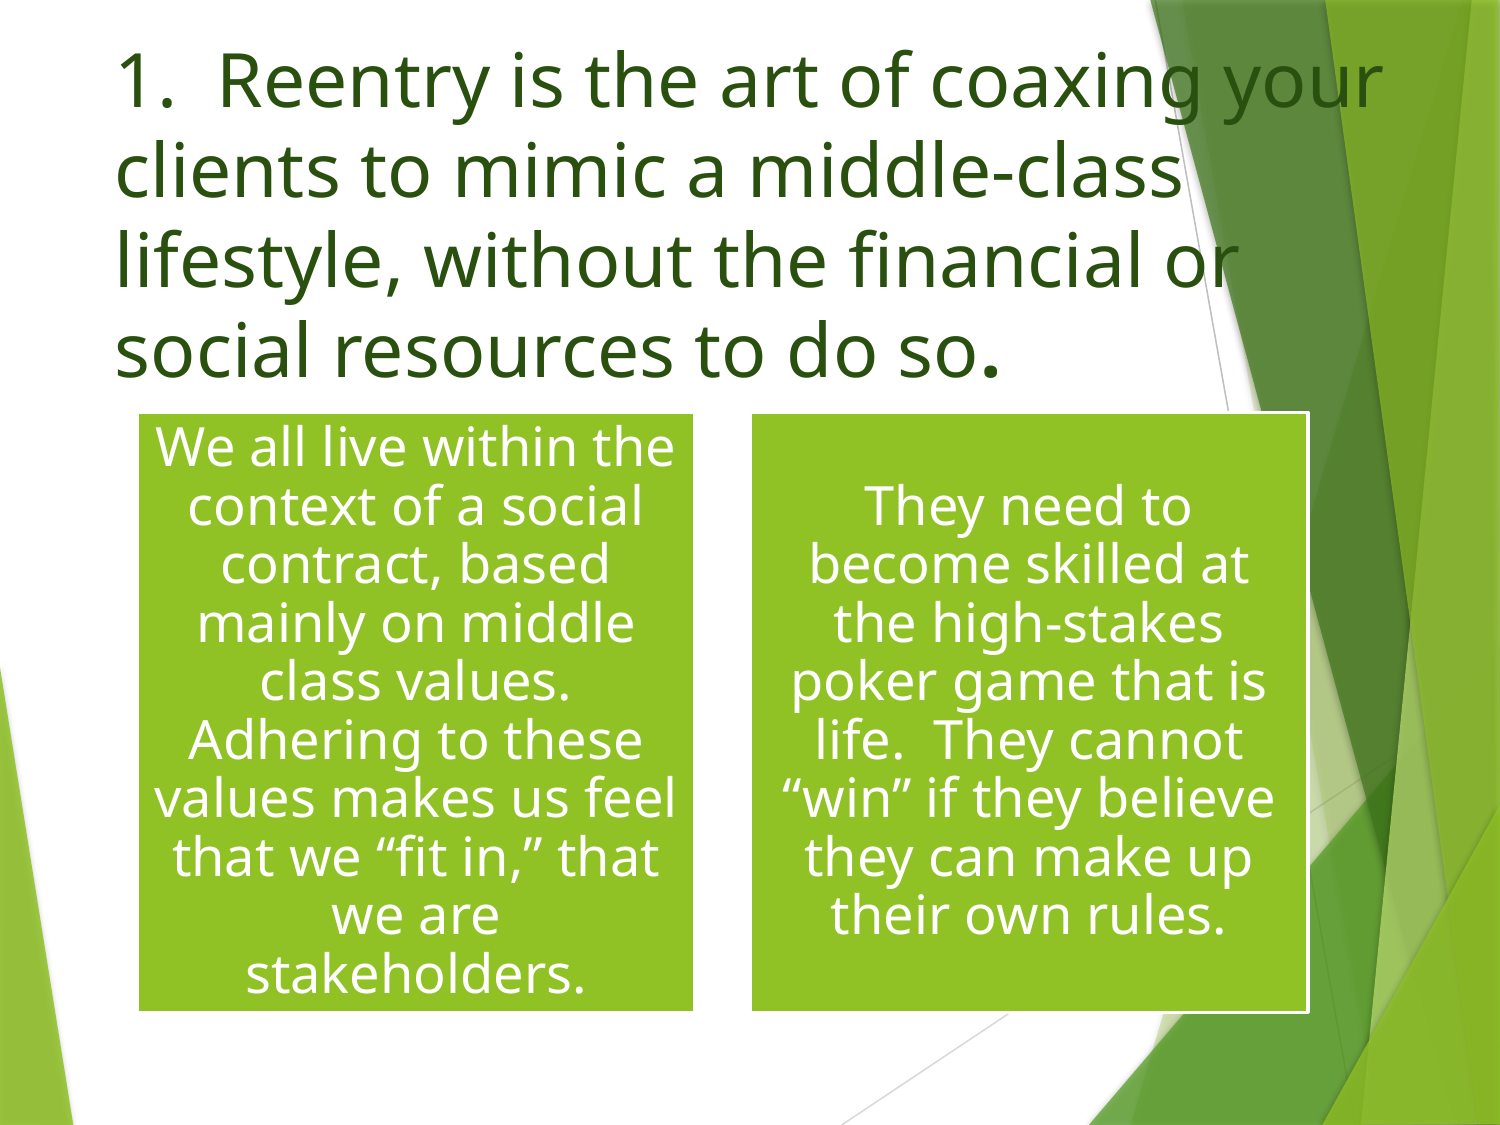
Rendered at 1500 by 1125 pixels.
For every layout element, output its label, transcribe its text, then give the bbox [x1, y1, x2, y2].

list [136, 374, 1309, 1051]
title 1. Reentry is the art of coaxing your clients to mimic a middle-class lifestyle, without the financial or social resources to do so. [99, 24, 1425, 413]
